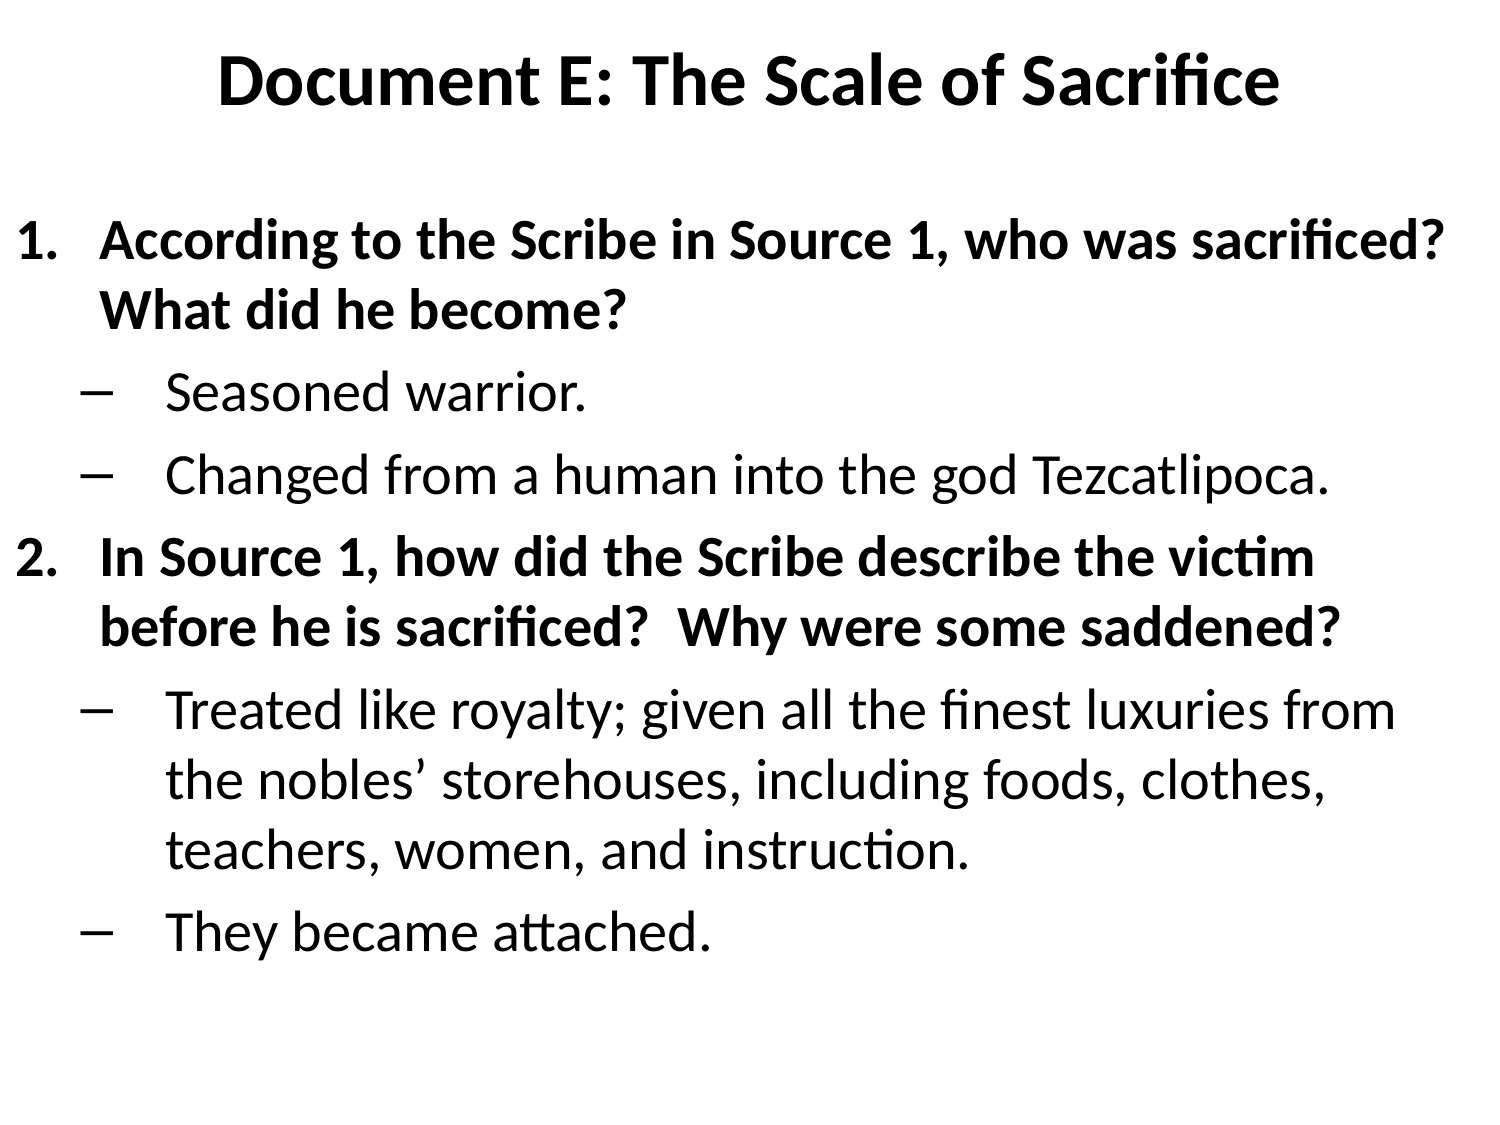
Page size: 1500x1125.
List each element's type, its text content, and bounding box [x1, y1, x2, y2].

title Document E: The Scale of Sacrifice [75, 0, 1425, 170]
list According to the Scribe in Source 1, who was sacrificed? What did he become? Seasoned warrior. Changed from a human into the god Tezcatlipoca. In Source 1, how did the Scribe describe the victim before he is sacrificed? Why were some saddened? Treated like royalty; given all the finest luxuries from the nobles’ storehouses, including foods, clothes, teachers, women, and instruction. They became attached. [0, 193, 1500, 1125]
